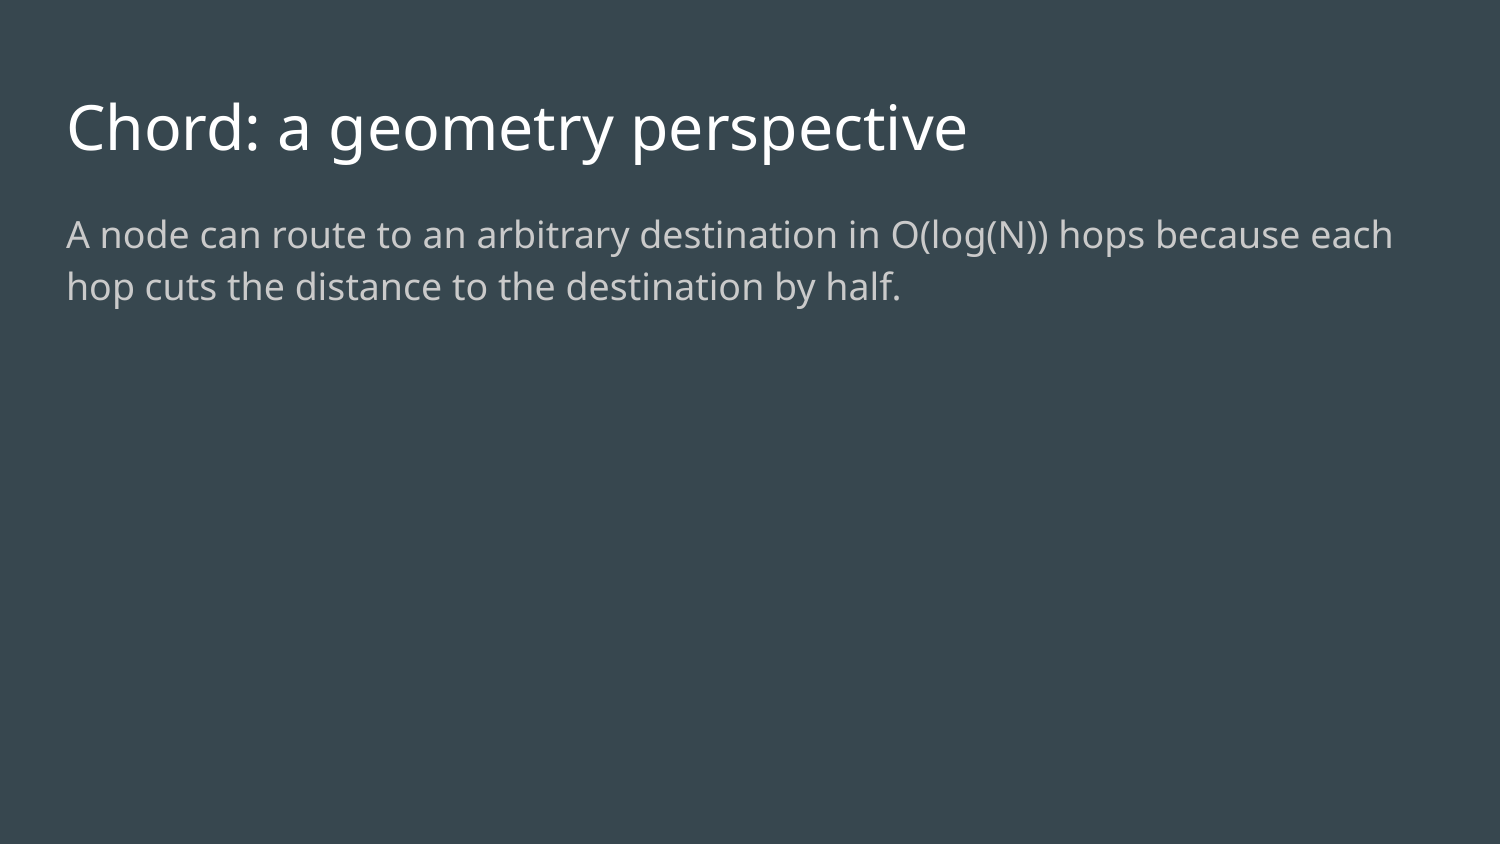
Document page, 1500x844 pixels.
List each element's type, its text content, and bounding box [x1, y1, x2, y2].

list A node can route to an arbitrary destination in O(log(N)) hops because each hop cuts the distance to the destination by half. [51, 189, 1449, 750]
title Chord: a geometry perspective [51, 72, 1449, 167]
